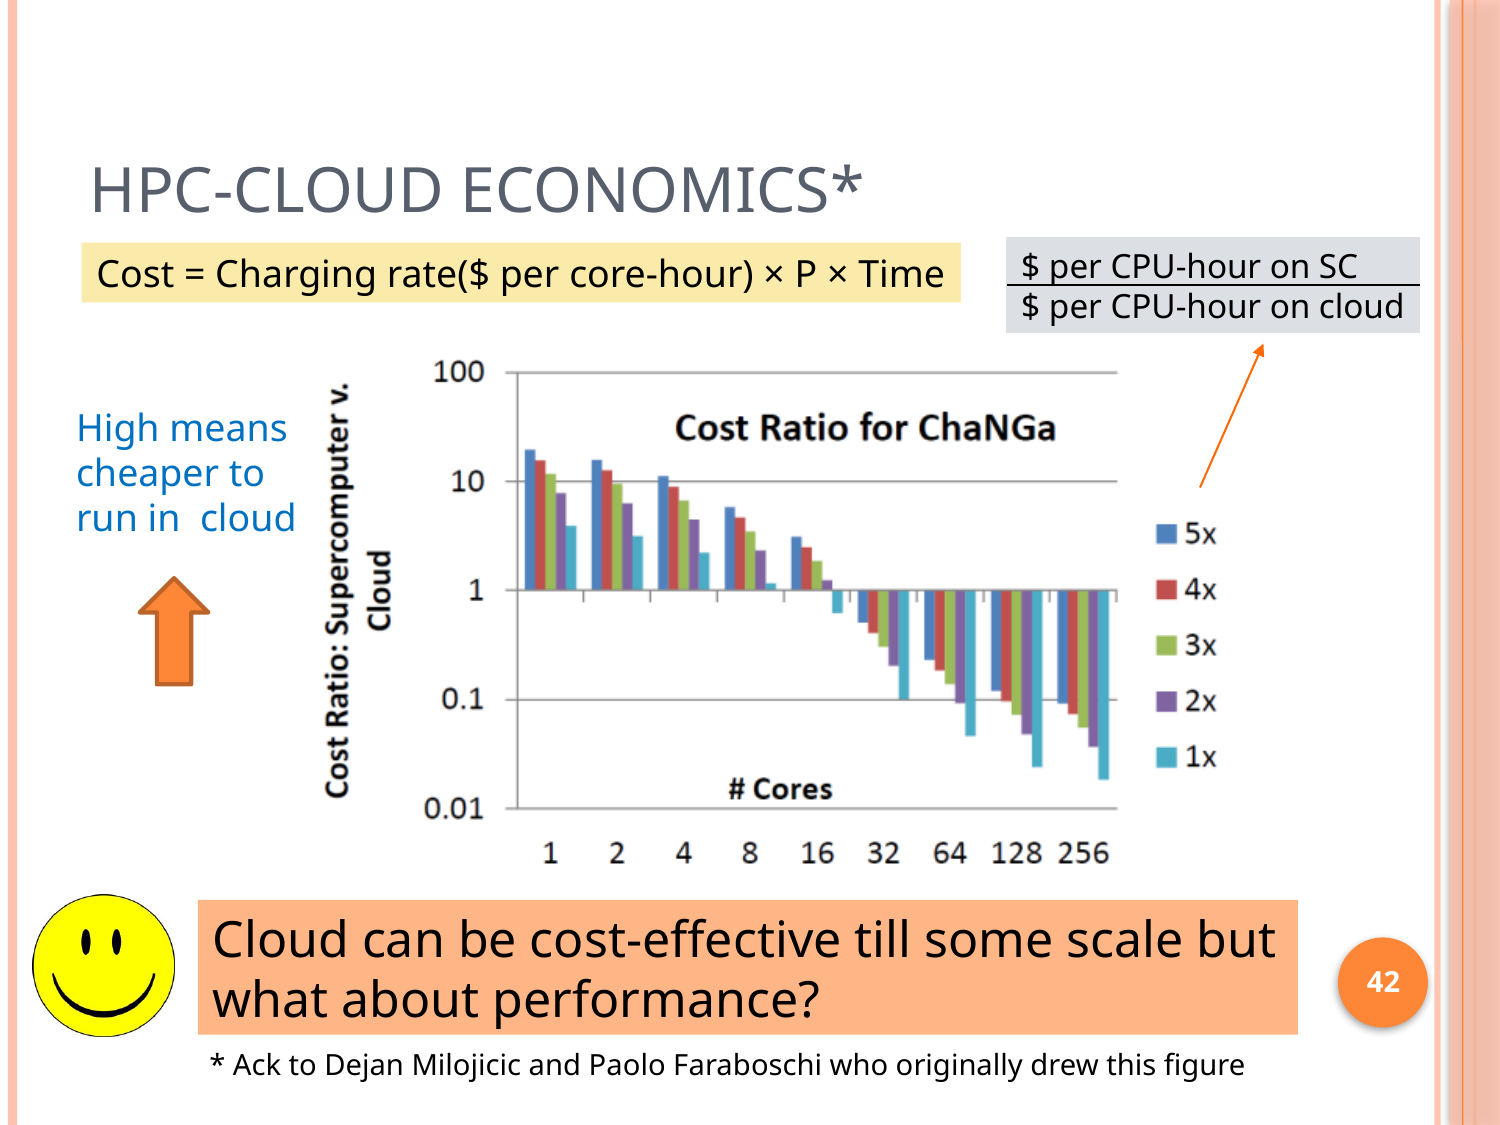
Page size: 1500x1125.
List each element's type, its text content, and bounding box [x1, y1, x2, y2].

text_box [137, 575, 210, 687]
title HPC-Cloud Economics* [75, 45, 1300, 233]
text_box High means cheaper to run in cloud [61, 396, 210, 546]
text_box * Ack to Dejan Milojicic and Paolo Faraboschi who originally drew this figure [194, 1039, 1382, 1089]
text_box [1199, 343, 1264, 488]
text_box $ per CPU-hour on SC $ per CPU-hour on cloud [1285, 293, 1420, 333]
text_box Cloud can be cost-effective till some scale but what about performance? [197, 899, 1298, 1035]
text_box $ per CPU-hour on SC $ per CPU-hour on cloud [1006, 237, 1420, 284]
text_box Cost = Charging rate($ per core-hour) × P × Time [81, 242, 961, 303]
picture [216, 291, 1280, 933]
slide_number 42 [1333, 940, 1434, 1026]
picture [31, 893, 175, 1037]
